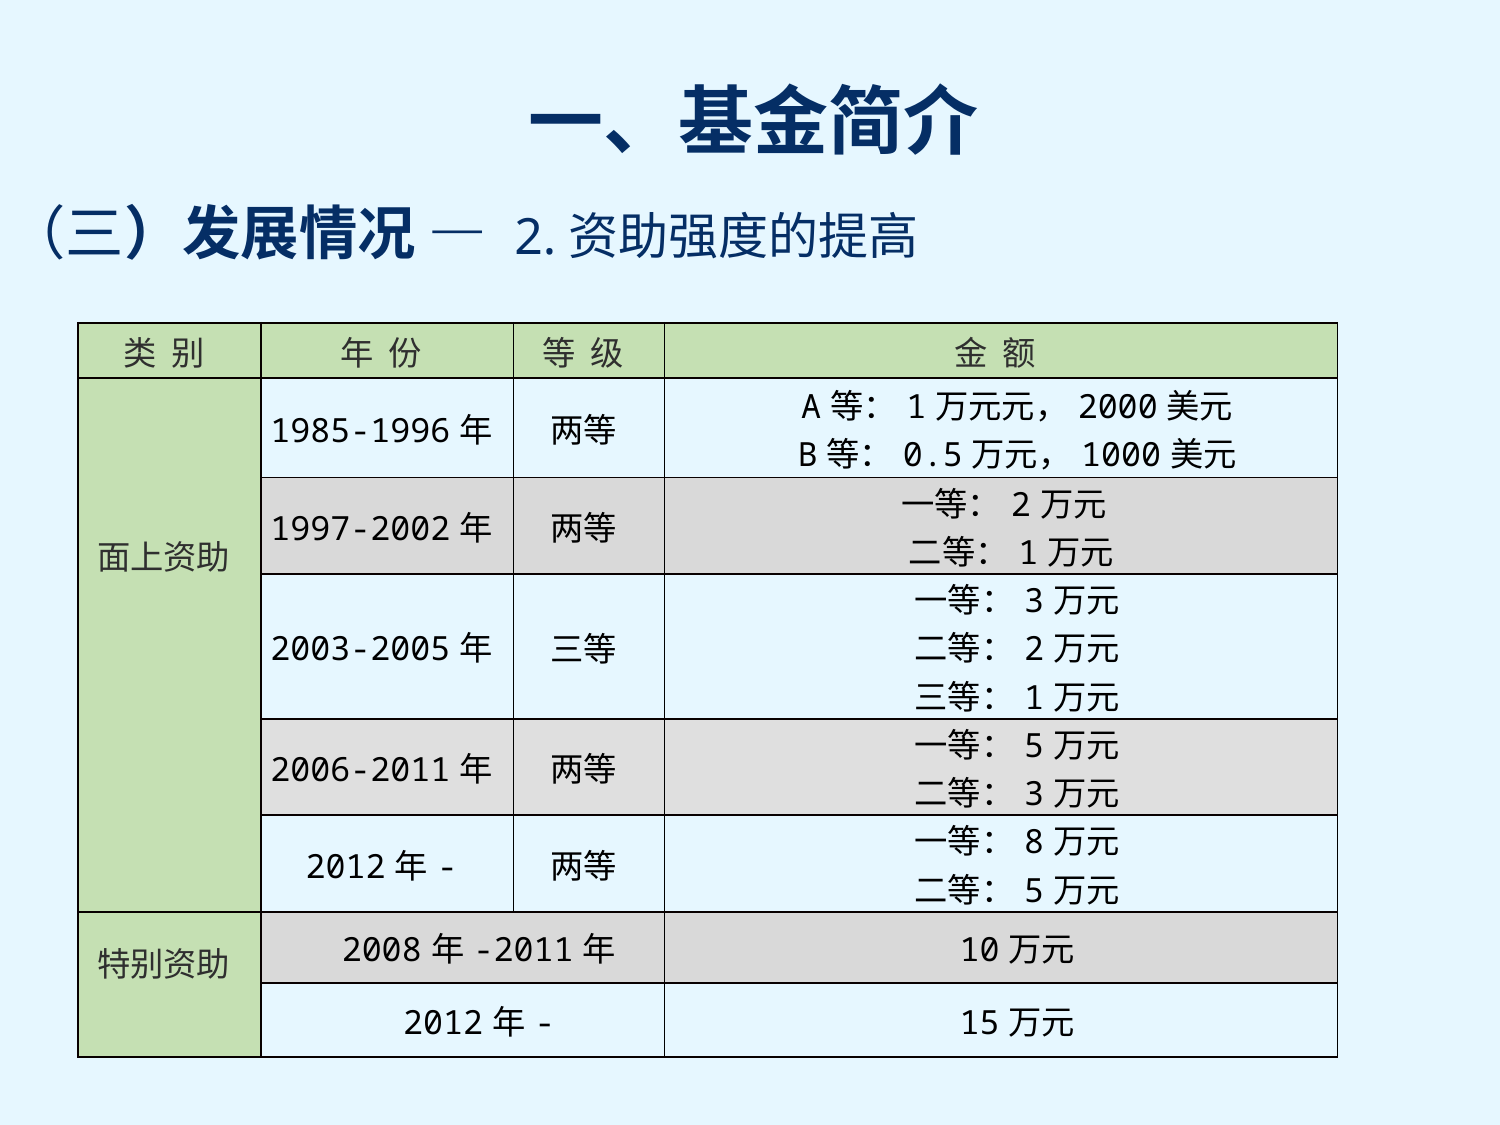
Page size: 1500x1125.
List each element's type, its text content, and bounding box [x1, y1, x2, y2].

table_cell 2006-2011年 [262, 720, 513, 814]
table_cell 面上资助 [79, 379, 260, 911]
table_header 年 份 [262, 324, 513, 377]
table_cell 一等：2万元 二等：1万元 [665, 478, 1337, 573]
table_header 等 级 [514, 324, 664, 377]
table_cell 两等 [514, 720, 664, 814]
table_cell 2008年-2011年 [262, 913, 664, 982]
table_cell 特别资助 [79, 913, 260, 1056]
table_cell 两等 [514, 478, 664, 573]
table_cell 一等：3万元 二等：2万元 三等：1万元 [665, 575, 1337, 718]
table_header 类 别 [79, 324, 260, 377]
table_cell 两等 [514, 379, 664, 477]
table_header 金 额 [665, 324, 1337, 377]
table_cell 两等 [514, 816, 664, 911]
table_cell 2003-2005年 [262, 575, 513, 718]
table_cell 一等：5万元 二等：3万元 [665, 720, 1337, 814]
table_cell 三等 [514, 575, 664, 718]
table_cell 1997-2002年 [262, 478, 513, 573]
table_cell 2012年- [262, 984, 664, 1056]
table_cell 一等：8万元 二等：5万元 [665, 816, 1337, 911]
table_cell A等：1万元元，2000美元 B等：0.5万元，1000美元 [665, 379, 1337, 477]
table_cell 10万元 [665, 913, 1337, 982]
table_cell 2012年- [262, 816, 513, 911]
table_cell 1985-1996年 [262, 379, 513, 477]
table_cell 15万元 [665, 984, 1337, 1056]
text_box （三）发展情况 — 2.资助强度的提高 [0, 189, 1175, 284]
